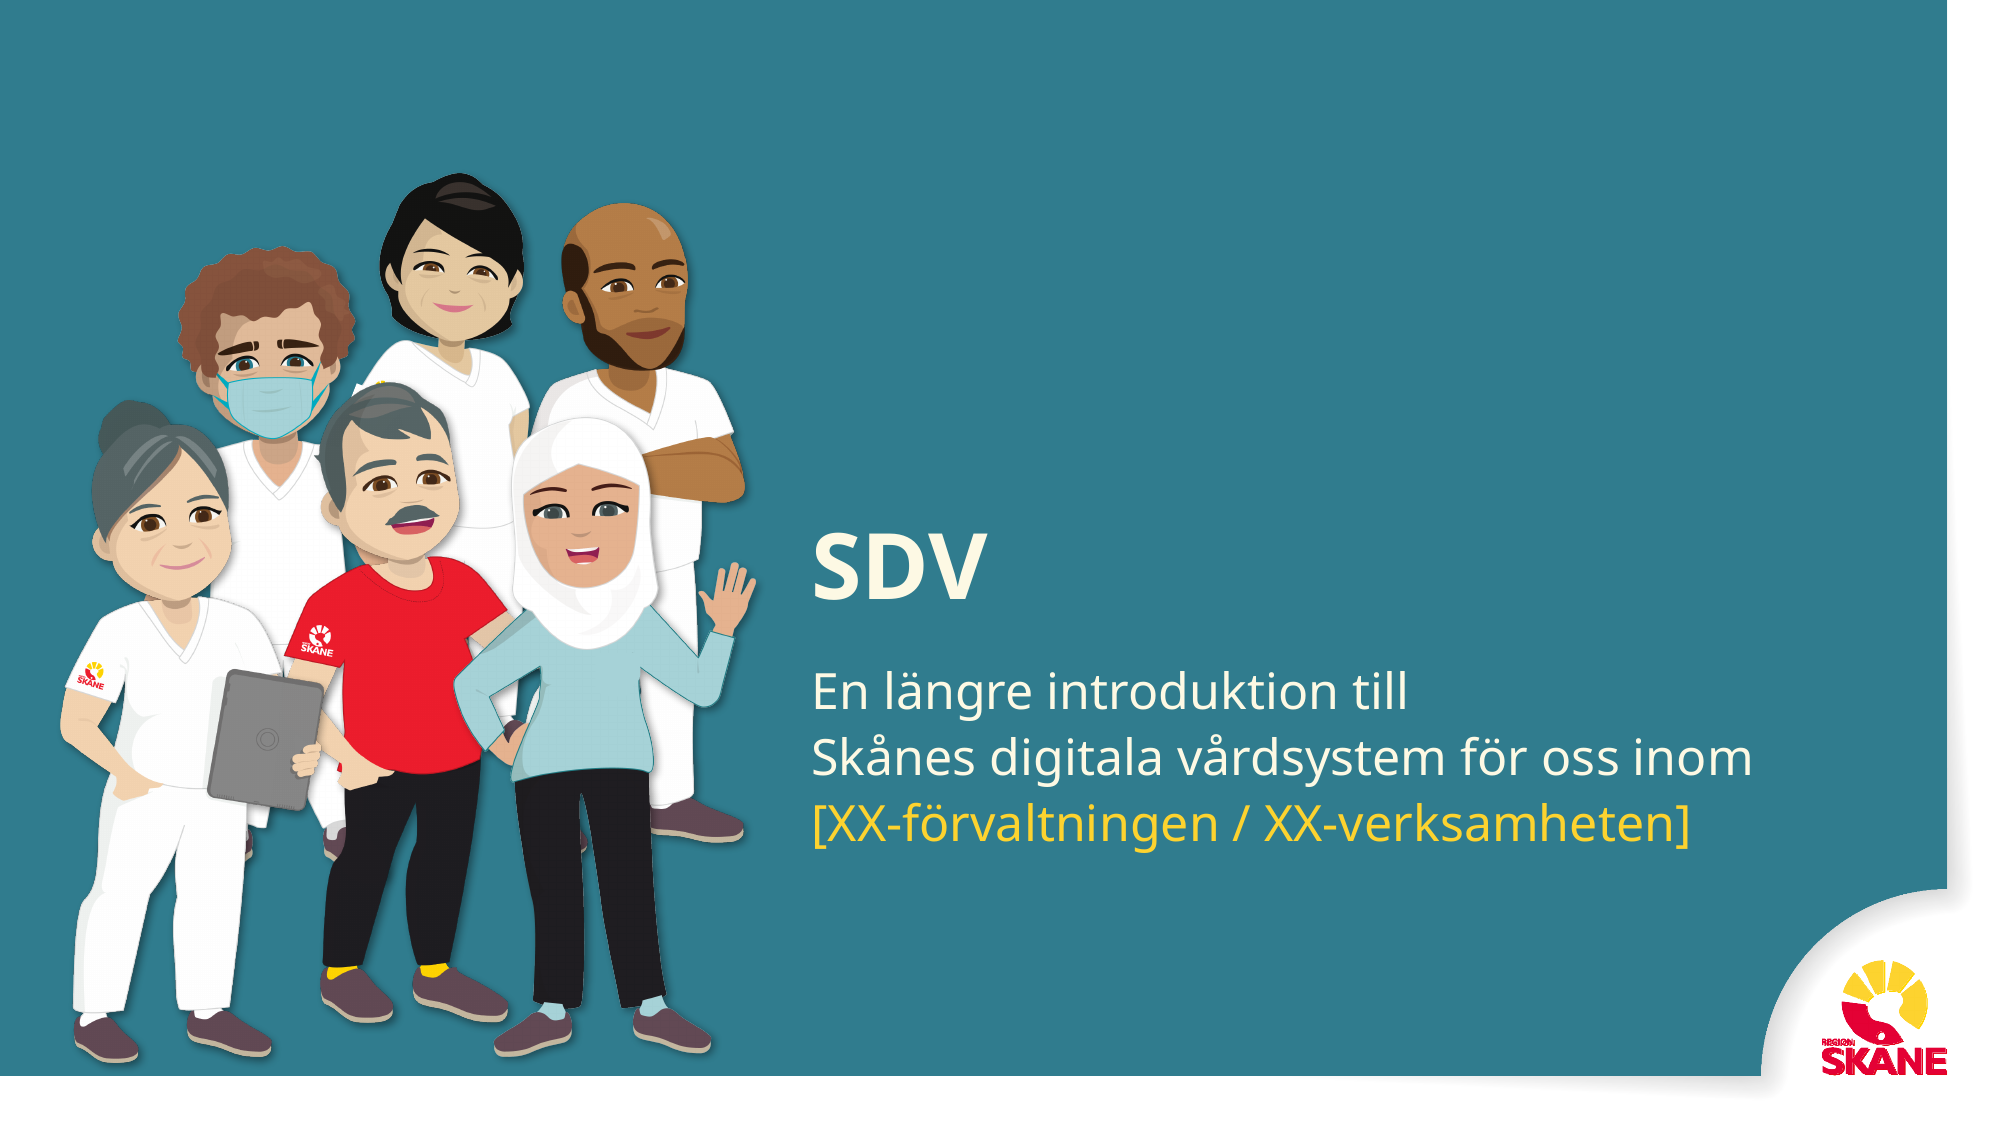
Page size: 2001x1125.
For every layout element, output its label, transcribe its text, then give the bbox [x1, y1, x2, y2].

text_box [10, 173, 756, 1063]
picture [0, 0, 2001, 1125]
title SDV [796, 451, 1979, 706]
subtitle En längre introduktion till Skånes digitala vårdsystem för oss inom [XX-förvaltningen / XX-verksamheten] [796, 646, 1855, 883]
